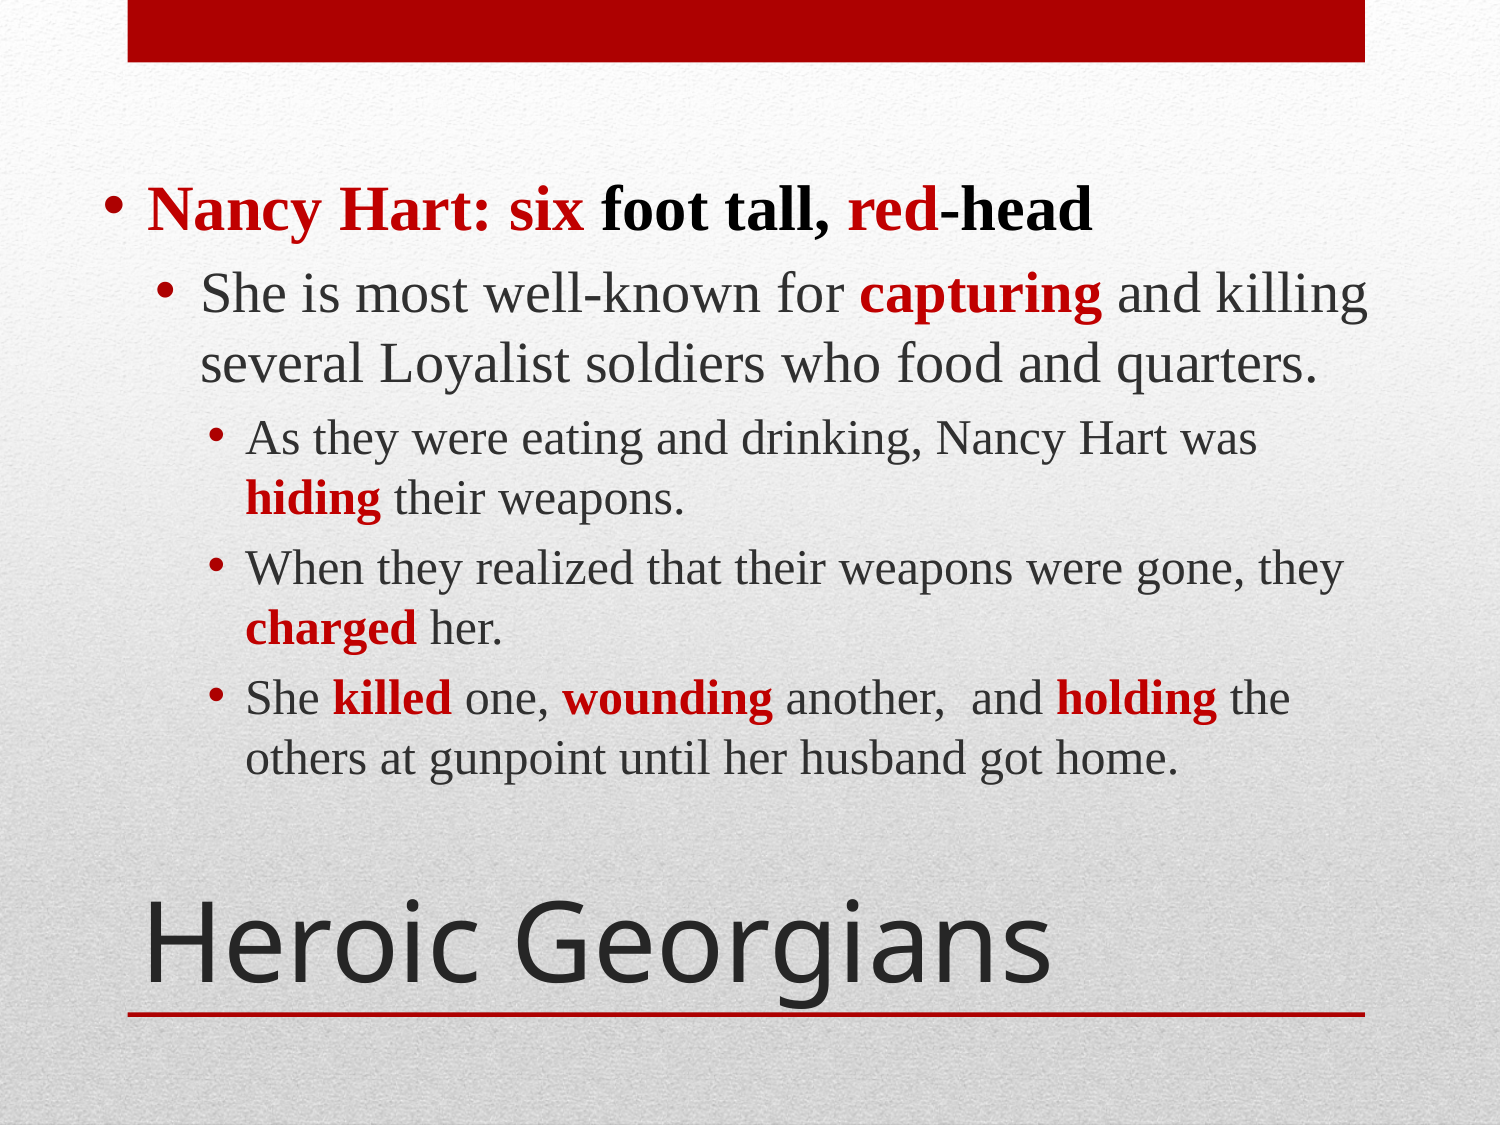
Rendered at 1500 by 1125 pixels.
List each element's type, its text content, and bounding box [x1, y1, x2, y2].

list Nancy Hart: six foot tall, red-head She is most well-known for capturing and killing several Loyalist soldiers who food and quarters. As they were eating and drinking, Nancy Hart was hiding their weapons. When they realized that their weapons were gone, they charged her. She killed one, wounding another, and holding the others at gunpoint until her husband got home. [87, 87, 1413, 863]
title Heroic Georgians [125, 863, 1238, 1013]
